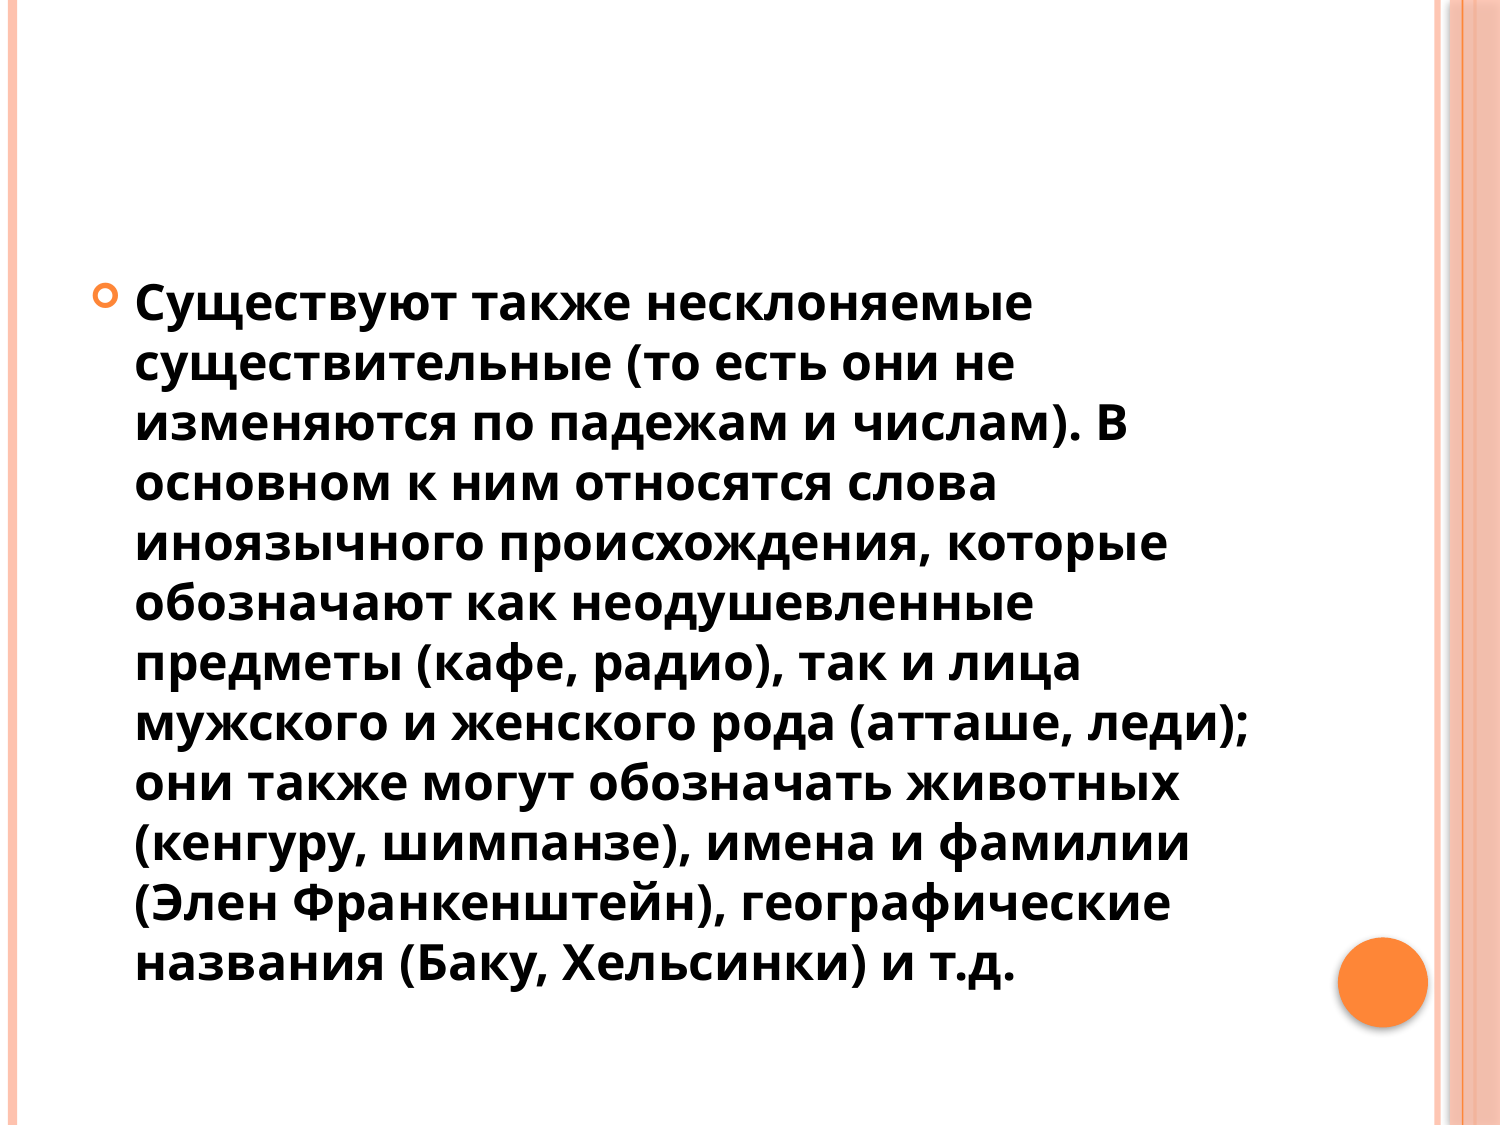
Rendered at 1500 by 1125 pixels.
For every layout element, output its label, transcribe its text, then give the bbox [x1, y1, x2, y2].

list Существуют также несклоняемые существительные (то есть они не изменяются по падежам и числам). В основном к ним относятся слова иноязычного происхождения, которые обозначают как неодушевленные предметы (кафе, радио), так и лица мужского и женского рода (атташе, леди); они также могут обозначать животных (кенгуру, шимпанзе), имена и фамилии (Элен Франкенштейн), географические названия (Баку, Хельсинки) и т.д. [75, 262, 1300, 1062]
